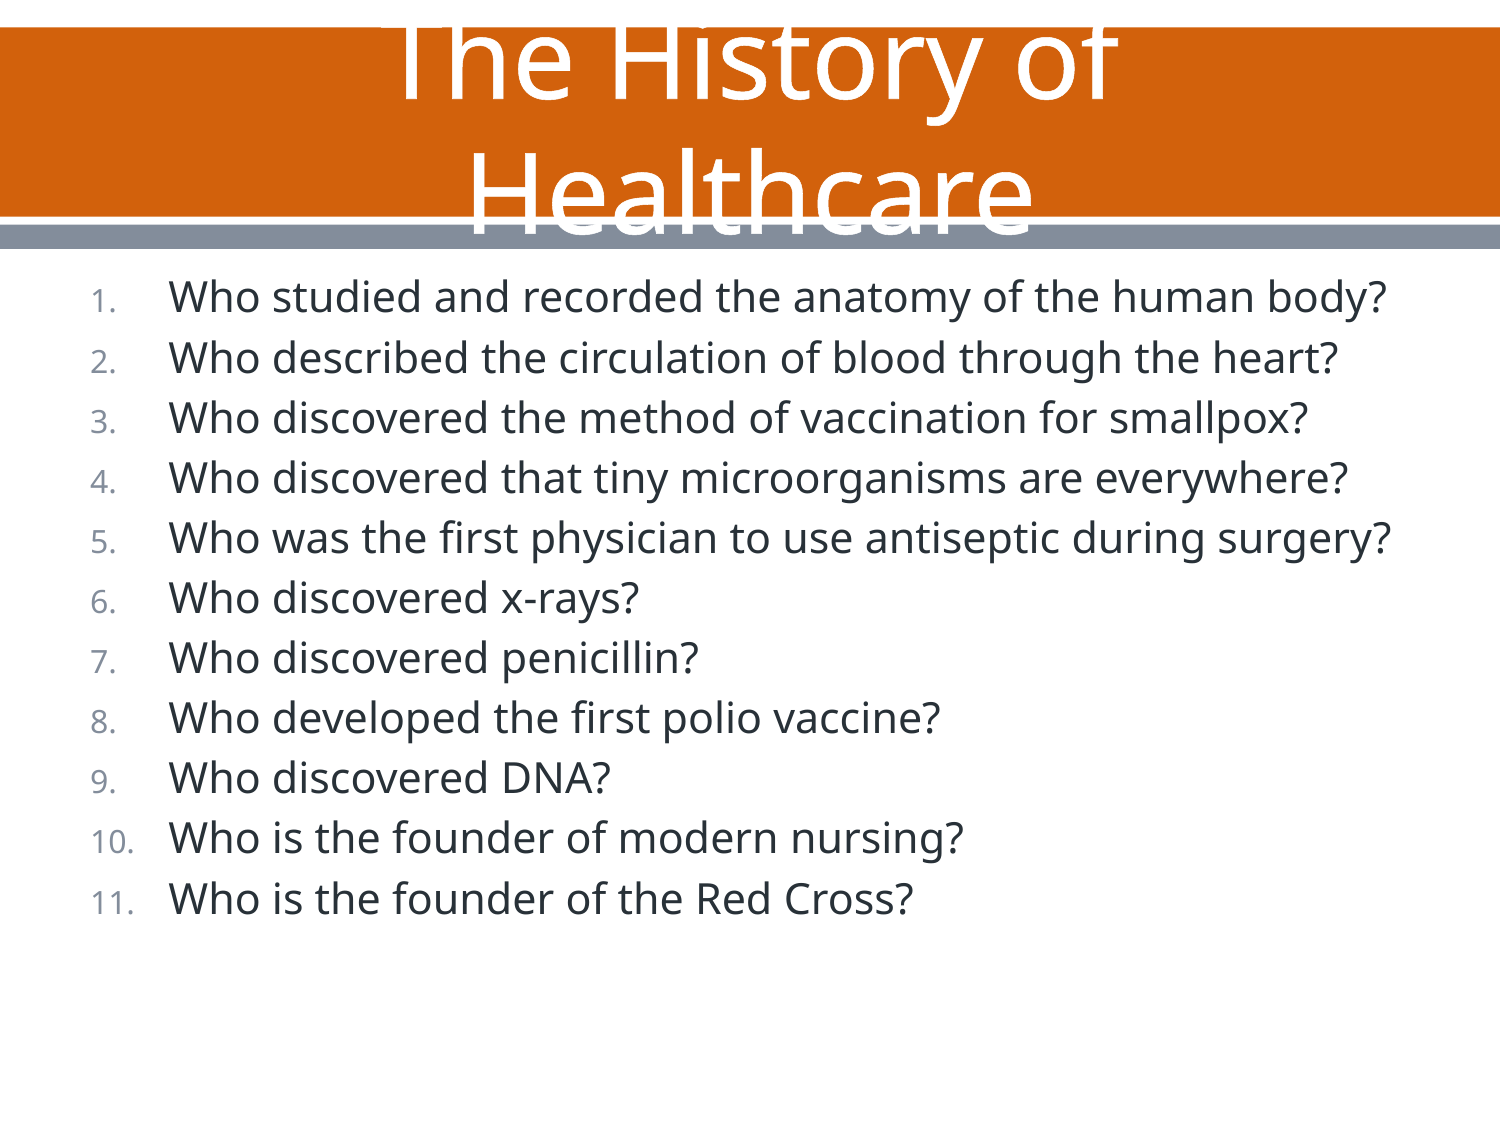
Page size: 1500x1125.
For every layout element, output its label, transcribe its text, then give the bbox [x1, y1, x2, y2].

list Who studied and recorded the anatomy of the human body? Who described the circulation of blood through the heart? Who discovered the method of vaccination for smallpox? Who discovered that tiny microorganisms are everywhere? Who was the first physician to use antiseptic during surgery? Who discovered x-rays? Who discovered penicillin? Who developed the first polio vaccine? Who discovered DNA? Who is the founder of modern nursing? Who is the founder of the Red Cross? [75, 262, 1425, 1005]
title The History of Healthcare [75, 29, 1425, 213]
